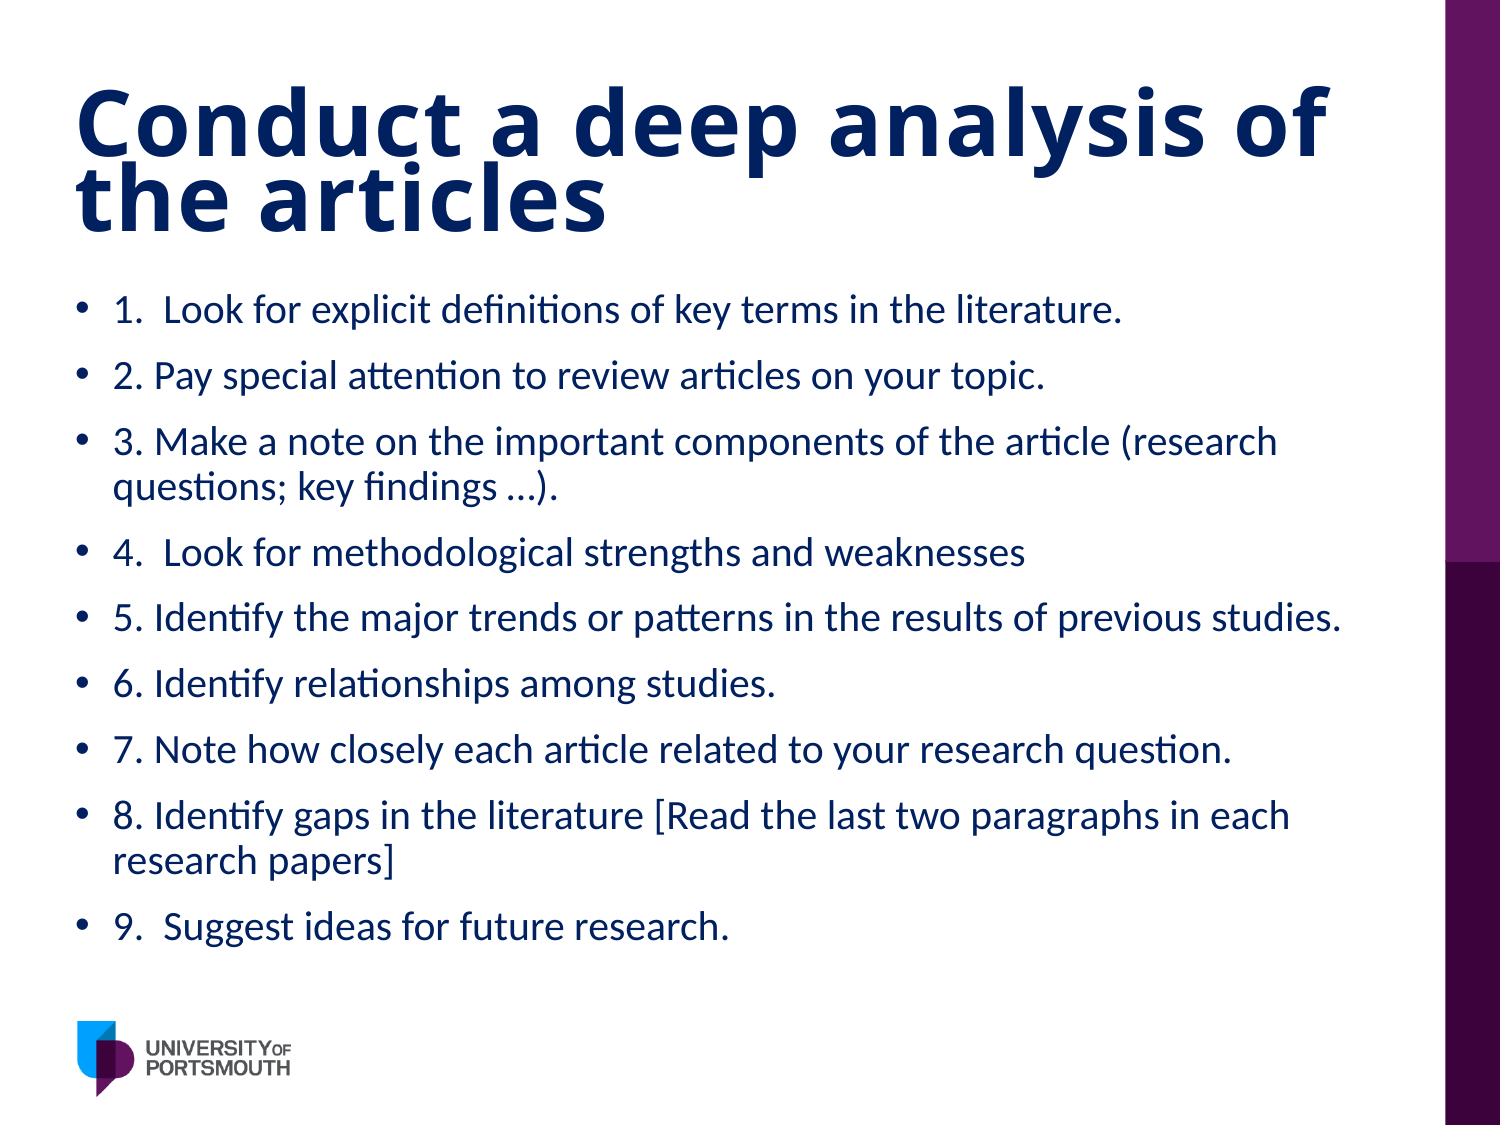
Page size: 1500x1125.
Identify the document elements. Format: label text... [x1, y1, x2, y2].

list 1. Look for explicit definitions of key terms in the literature. 2. Pay special attention to review articles on your topic. 3. Make a note on the important components of the article (research questions; key findings …). 4. Look for methodological strengths and weaknesses 5. Identify the major trends or patterns in the results of previous studies. 6. Identify relationships among studies. 7. Note how closely each article related to your research question. 8. Identify gaps in the literature [Read the last two paragraphs in each research papers] 9. Suggest ideas for future research. [60, 280, 1435, 1007]
title Conduct a deep analysis of the articles [59, 91, 1431, 279]
picture [77, 1021, 291, 1097]
